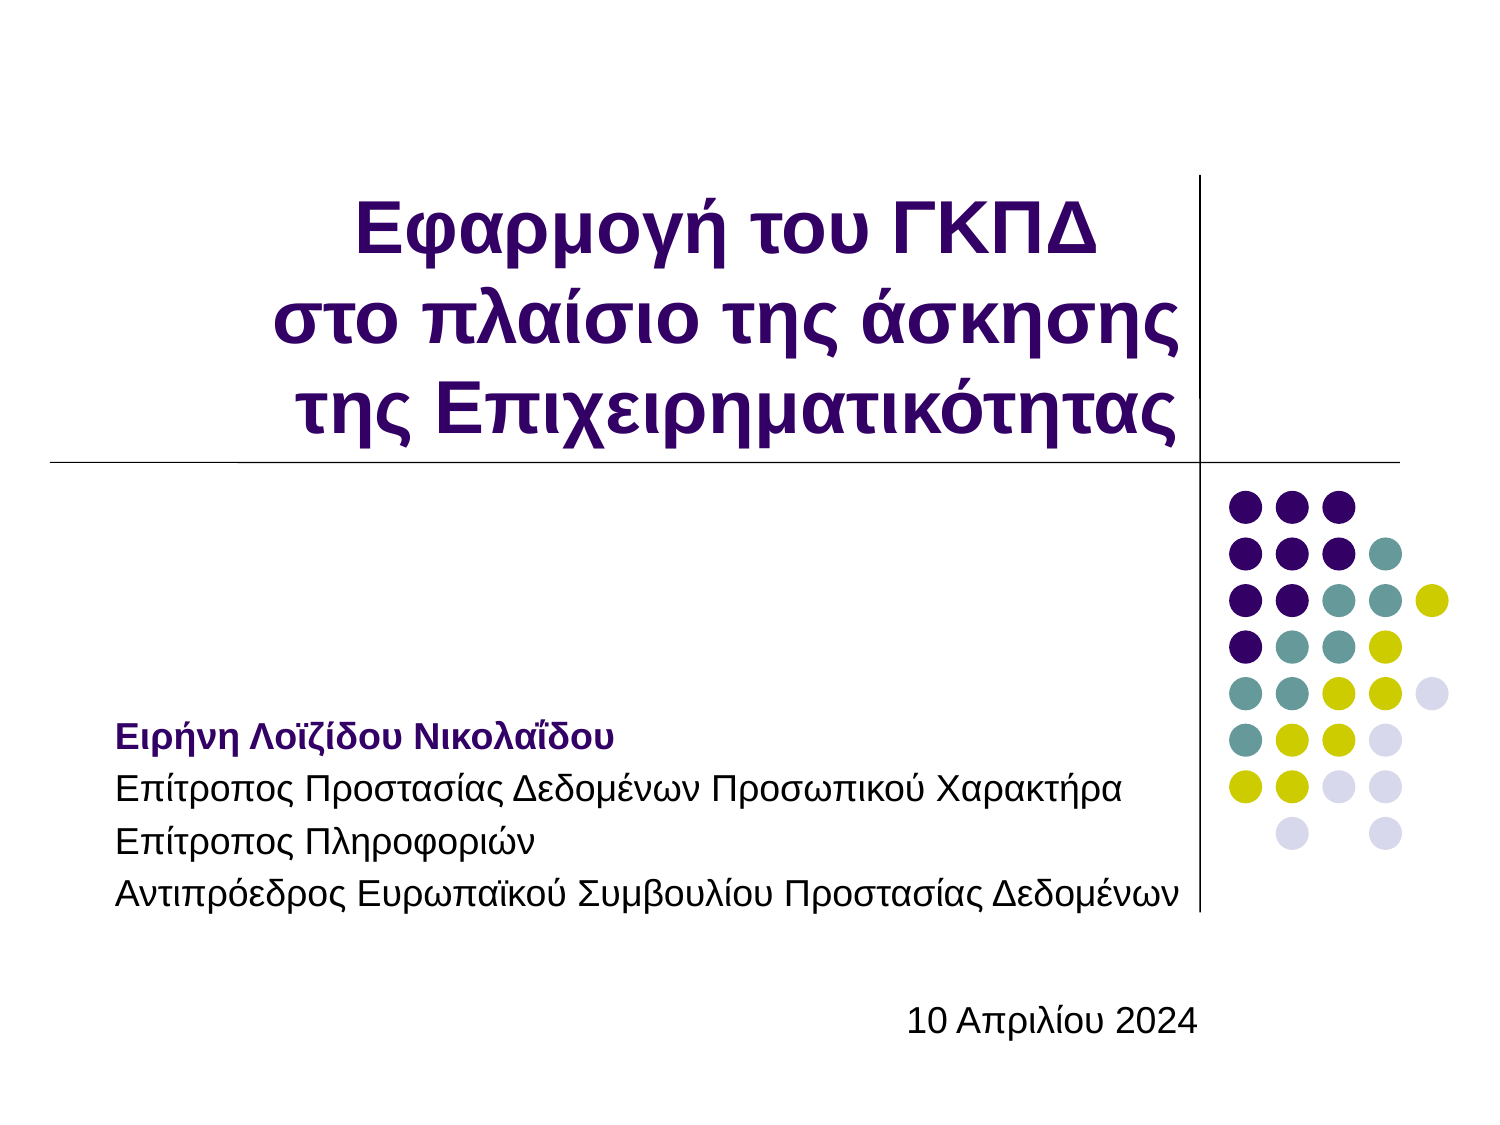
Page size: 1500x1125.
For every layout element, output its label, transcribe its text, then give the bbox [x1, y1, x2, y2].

text_box Ειρήνη Λοϊζίδου Νικολαΐδου Επίτροπος Προστασίας Δεδομένων Προσωπικού Χαρακτήρα Επίτροπος Πληροφοριών Αντιπρόεδρος Ευρωπαϊκού Συμβουλίου Προστασίας Δεδομένων [100, 704, 1211, 922]
title Εφαρμογή του ΓΚΠΔ στο πλαίσιο της άσκησης της Επιχειρηματικότητας [40, 106, 1436, 457]
text_box 10 Απριλίου 2024 [891, 988, 1235, 1049]
